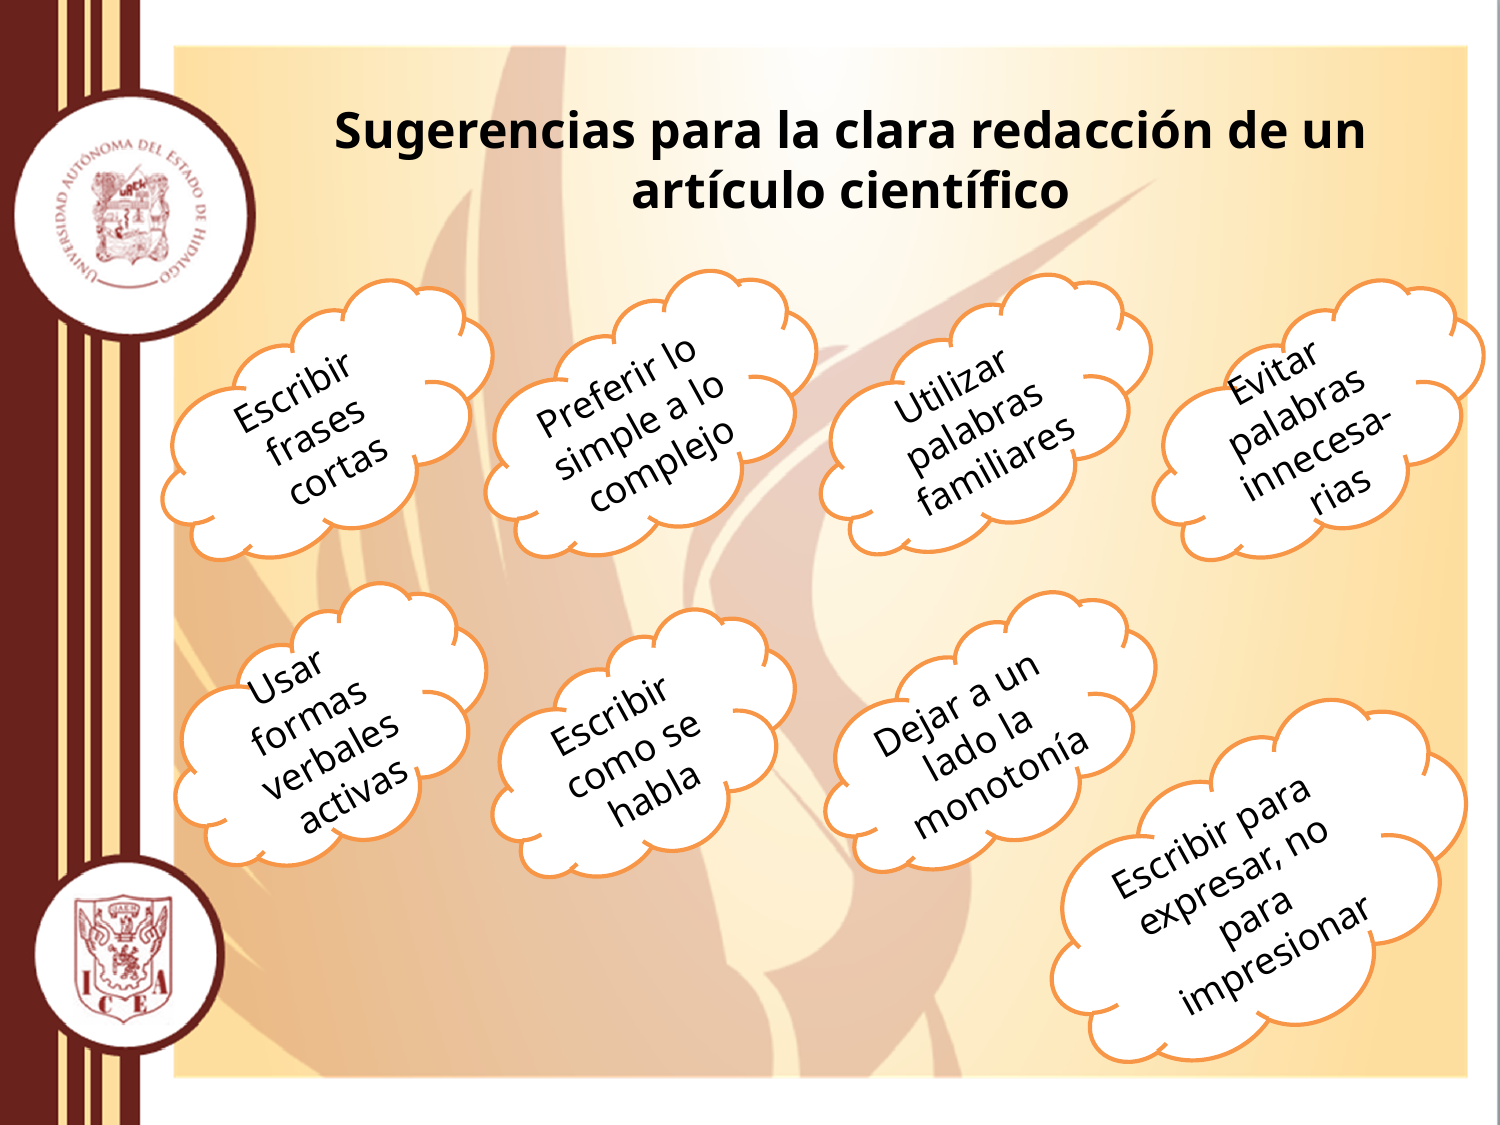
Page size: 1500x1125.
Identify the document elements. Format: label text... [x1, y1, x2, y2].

text_box Escribir frases cortas [160, 278, 495, 563]
picture [0, 0, 1500, 1125]
text_box Evitar palabras innecesa-rias [1151, 278, 1486, 563]
text_box Dejar a un lado la monotonía [823, 590, 1158, 875]
text_box Utilizar palabras familiares [818, 272, 1154, 557]
text_box Escribir como se habla [490, 607, 797, 880]
text_box Preferir lo simple a lo complejo [483, 268, 819, 560]
title Sugerencias para la clara redacción de un artículo científico [277, 64, 1425, 252]
text_box Escribir para expresar, no para impresionar [1049, 697, 1469, 1064]
text_box Usar formas verbales activas [173, 581, 489, 868]
